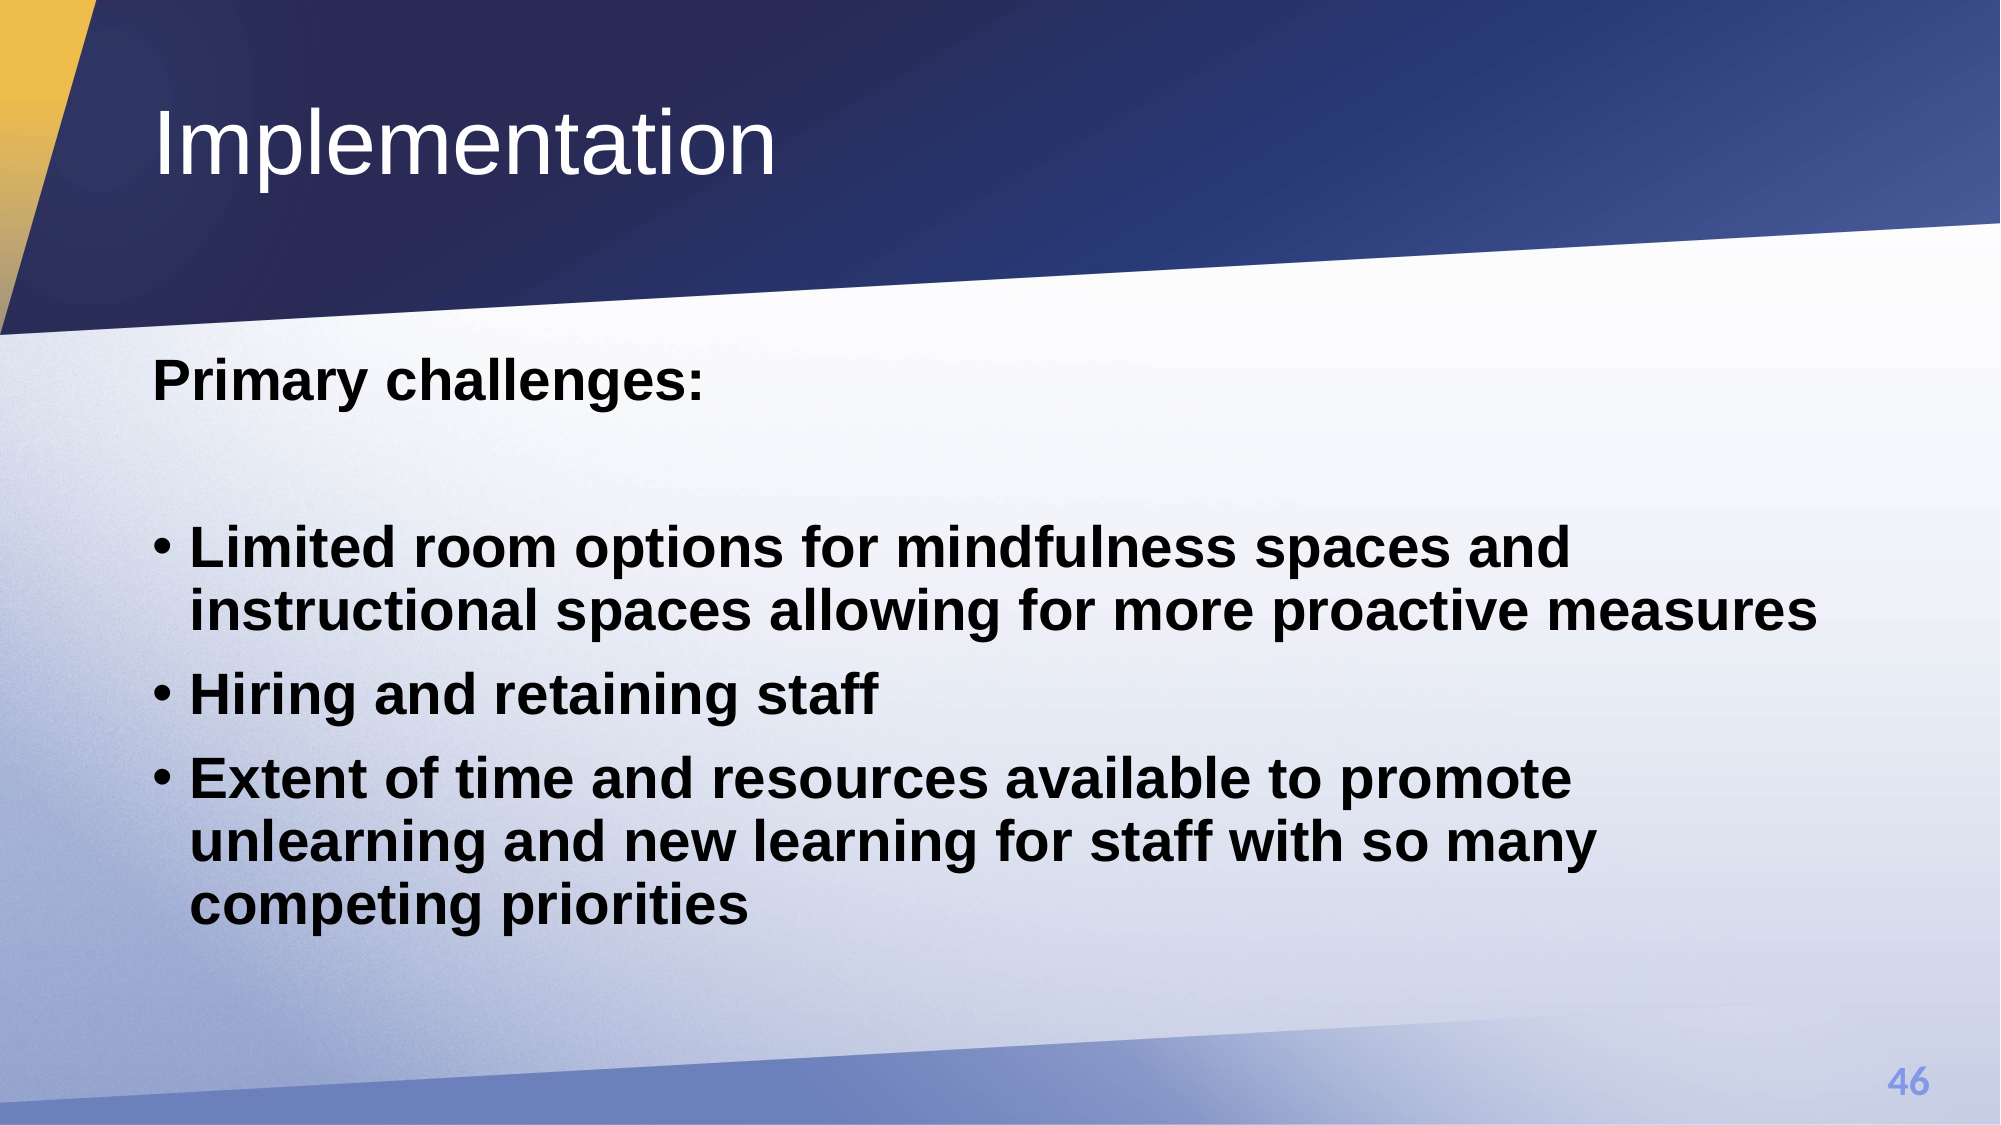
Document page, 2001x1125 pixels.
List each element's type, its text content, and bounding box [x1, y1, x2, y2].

picture [0, 0, 2000, 1125]
list Primary challenges: Limited room options for mindfulness spaces and instructional spaces allowing for more proactive measures Hiring and retaining staff Extent of time and resources available to promote unlearning and new learning for staff with so many competing priorities [137, 342, 1863, 1008]
title Implementation [137, 59, 1863, 231]
